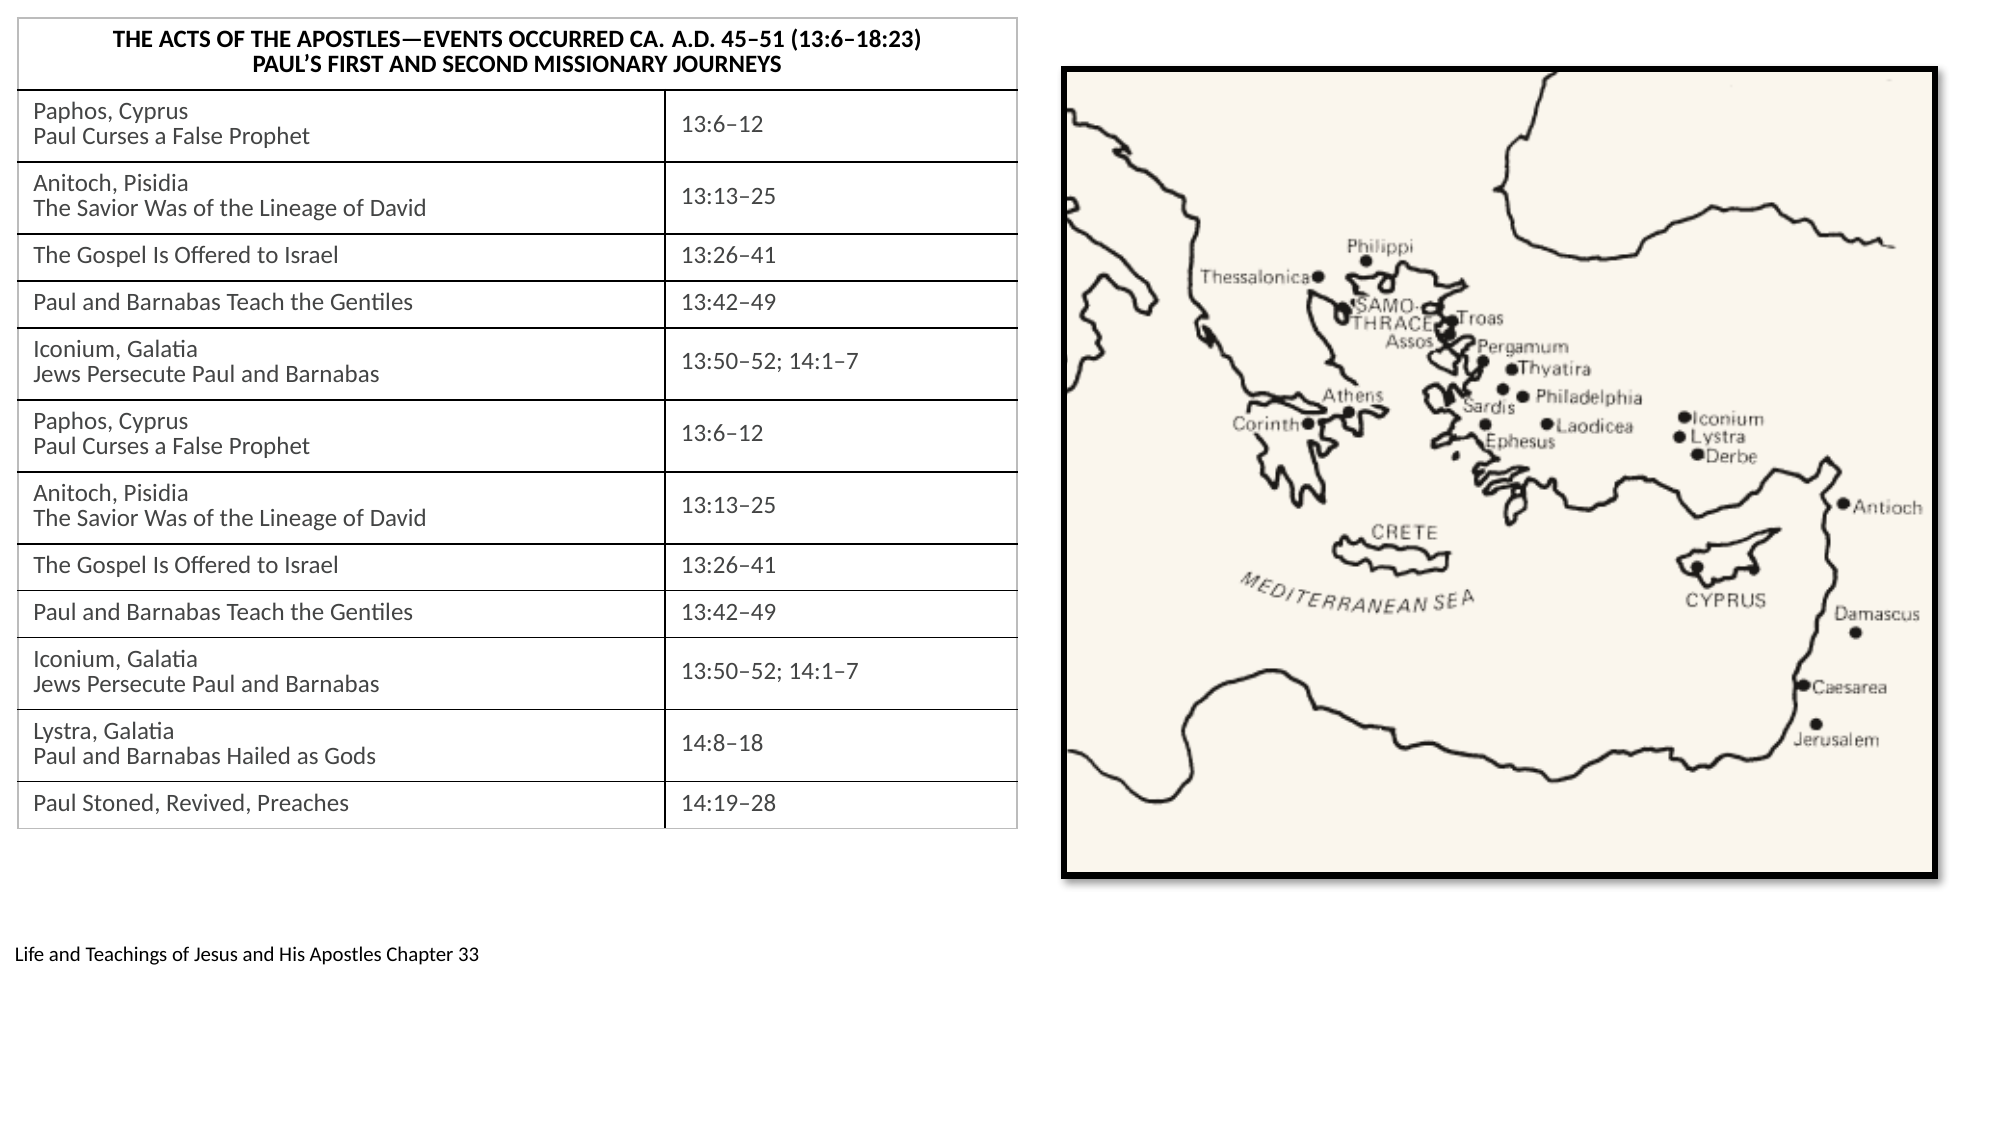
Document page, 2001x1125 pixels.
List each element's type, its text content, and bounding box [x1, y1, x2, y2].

table_cell Paul and Barnabas Teach the Gentiles [19, 591, 664, 637]
table_header THE ACTS OF THE APOSTLES—EVENTS OCCURRED CA. A.D. 45–51 (13:6–18:23) PAUL’S FIRST AND SECOND MISSIONARY JOURNEYS [19, 19, 1016, 89]
table_cell Paphos, Cyprus Paul Curses a False Prophet [19, 91, 664, 161]
table_cell 13:26–41 [666, 235, 1016, 280]
table_cell 13:6–12 [666, 91, 1016, 161]
table_cell Paphos, Cyprus Paul Curses a False Prophet [19, 401, 664, 471]
table_cell Anitoch, Pisidia The Savior Was of the Lineage of David [19, 473, 664, 543]
table_cell Iconium, Galatia Jews Persecute Paul and Barnabas [19, 638, 664, 709]
table_cell Paul and Barnabas Teach the Gentiles [19, 282, 664, 327]
table_cell 13:42–49 [666, 591, 1016, 637]
picture [1066, 72, 1933, 873]
table_cell 13:50–52; 14:1–7 [666, 638, 1016, 709]
text_box Life and Teachings of Jesus and His Apostles Chapter 33 [0, 933, 909, 974]
table_cell 13:42–49 [666, 282, 1016, 327]
table_cell 13:26–41 [666, 545, 1016, 590]
table_cell 13:50–52; 14:1–7 [666, 329, 1016, 399]
table_cell 14:19–28 [666, 782, 1016, 828]
table_cell Lystra, Galatia Paul and Barnabas Hailed as Gods [19, 710, 664, 781]
table_cell Paul Stoned, Revived, Preaches [19, 782, 664, 828]
table_cell Iconium, Galatia Jews Persecute Paul and Barnabas [19, 329, 664, 399]
table_cell The Gospel Is Offered to Israel [19, 235, 664, 280]
table_cell 13:6–12 [666, 401, 1016, 471]
table_cell The Gospel Is Offered to Israel [19, 545, 664, 590]
table_cell 13:13–25 [666, 163, 1016, 233]
table_cell Anitoch, Pisidia The Savior Was of the Lineage of David [19, 163, 664, 233]
table_cell 13:13–25 [666, 473, 1016, 543]
table_cell 14:8–18 [666, 710, 1016, 781]
